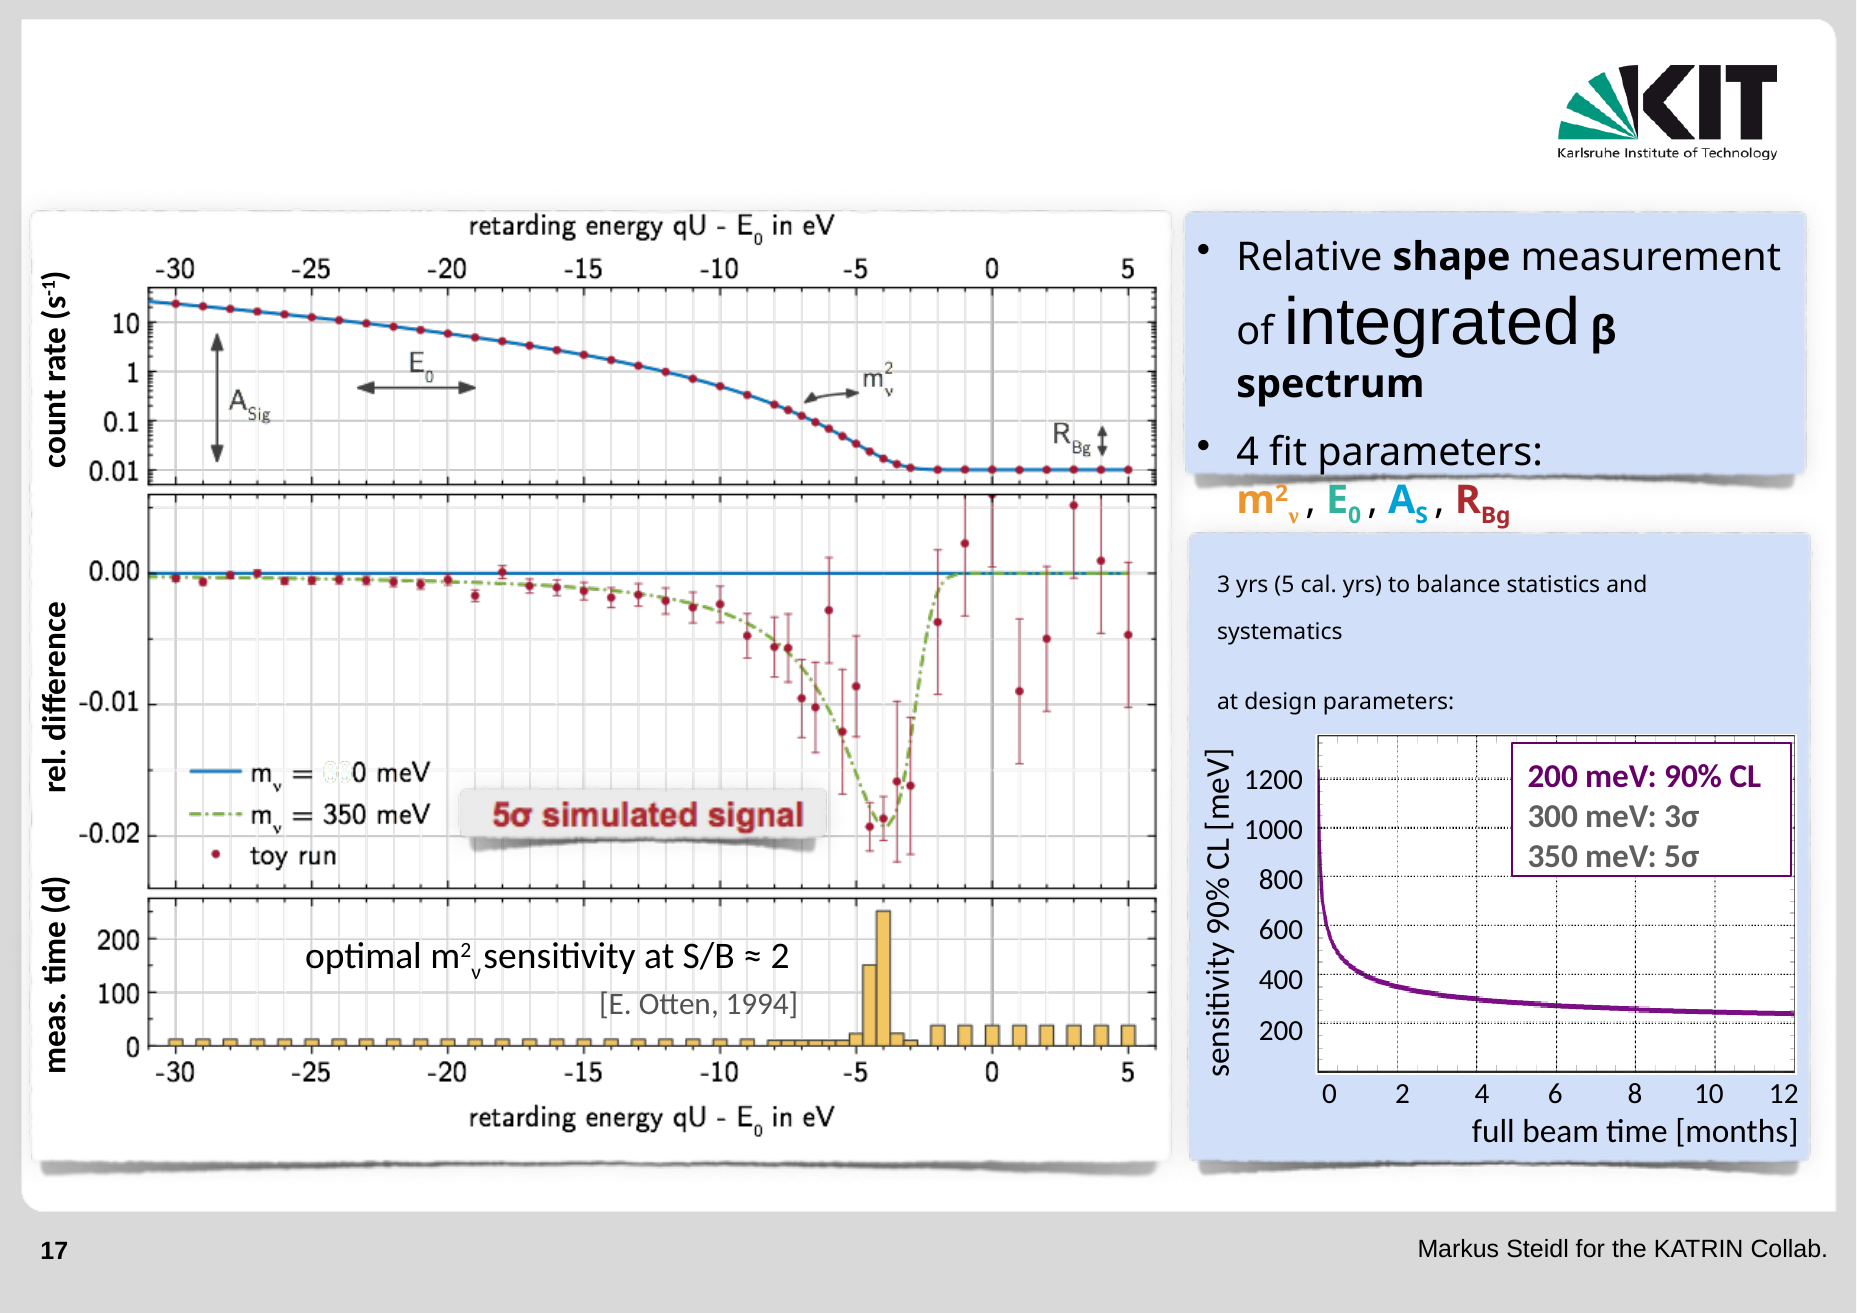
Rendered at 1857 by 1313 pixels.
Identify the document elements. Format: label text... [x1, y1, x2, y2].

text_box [1186, 733, 1813, 1158]
picture [0, 0, 1857, 1313]
slide_number 17 [0, 1227, 77, 1272]
